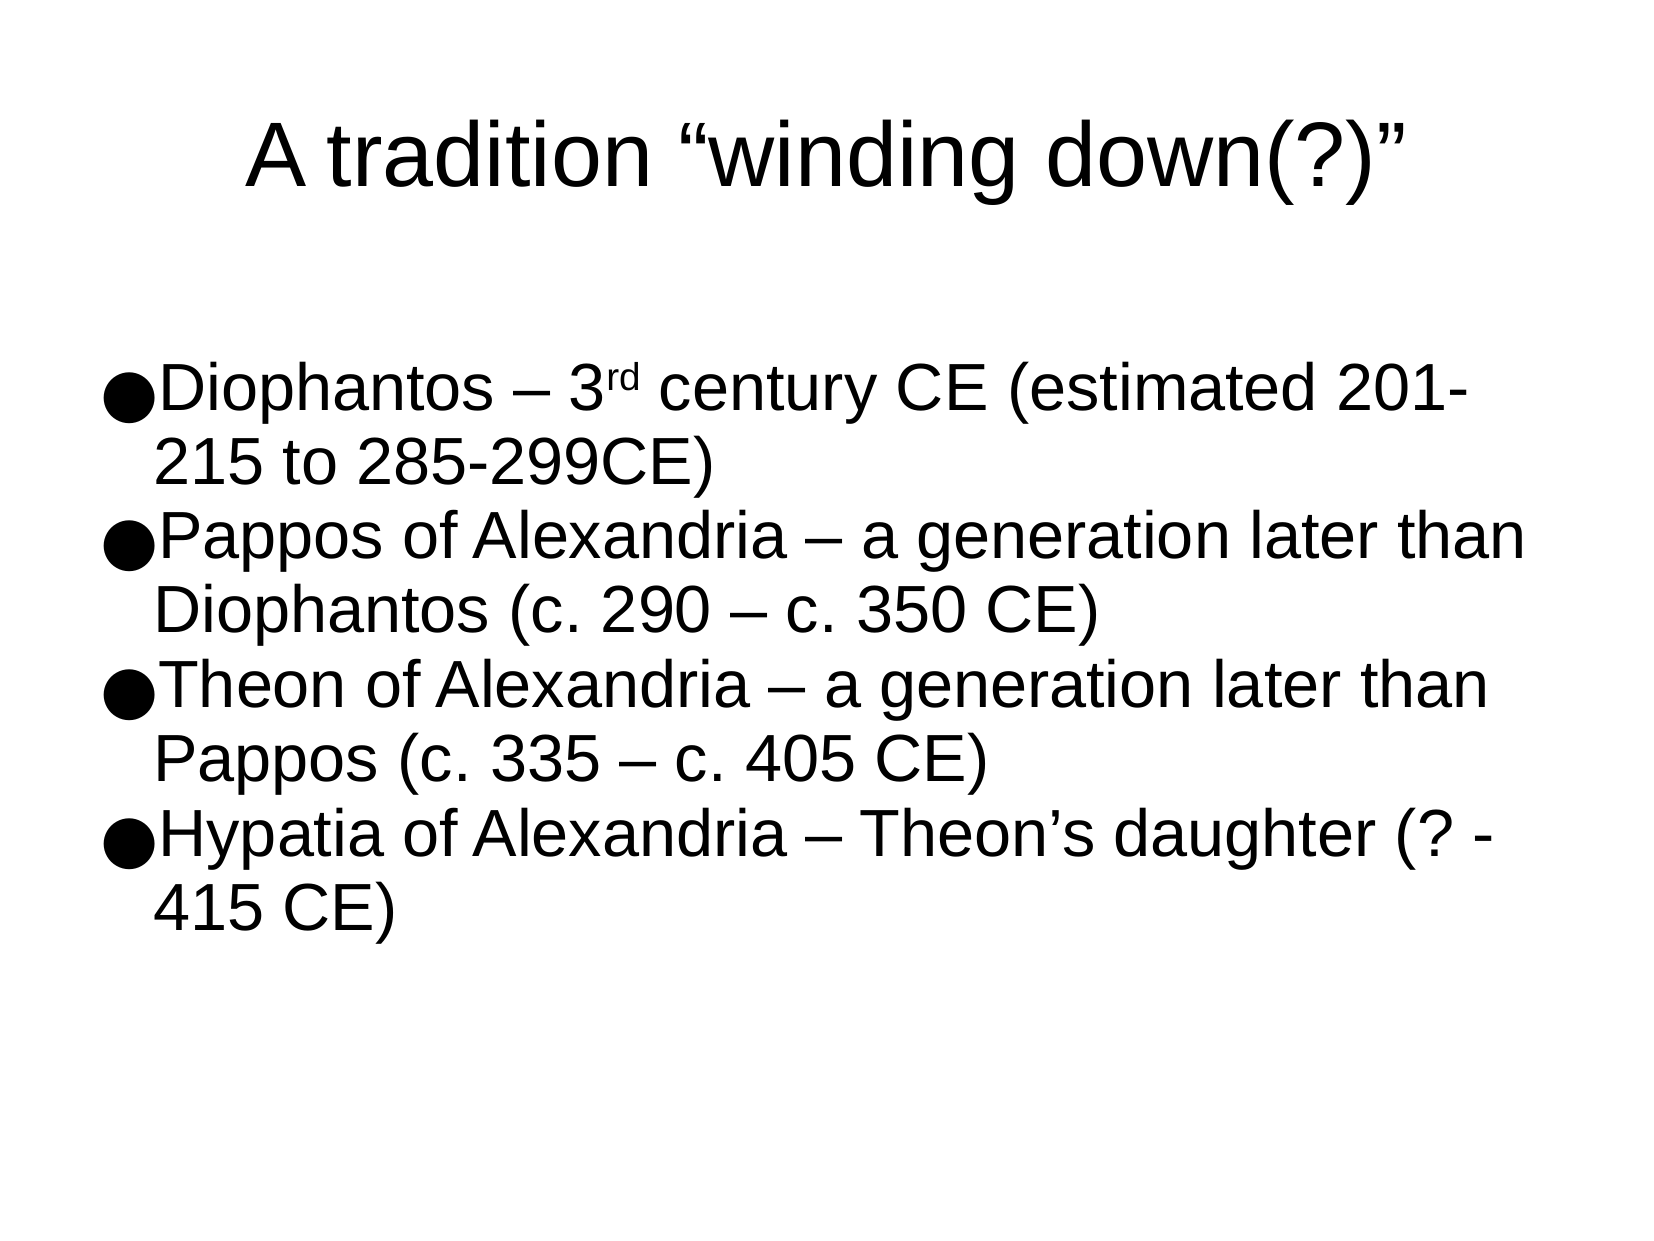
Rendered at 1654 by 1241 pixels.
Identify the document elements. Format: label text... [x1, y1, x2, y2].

text_box A tradition “winding down(?)” [82, 49, 1571, 257]
text_box Diophantos – 3rd century CE (estimated 201-215 to 285-299CE) Pappos of Alexandria – a generation later than Diophantos (c. 290 – c. 350 CE) Theon of Alexandria – a generation later than Pappos (c. 335 – c. 405 CE) Hypatia of Alexandria – Theon’s daughter (? - 415 CE) [82, 345, 1571, 1131]
